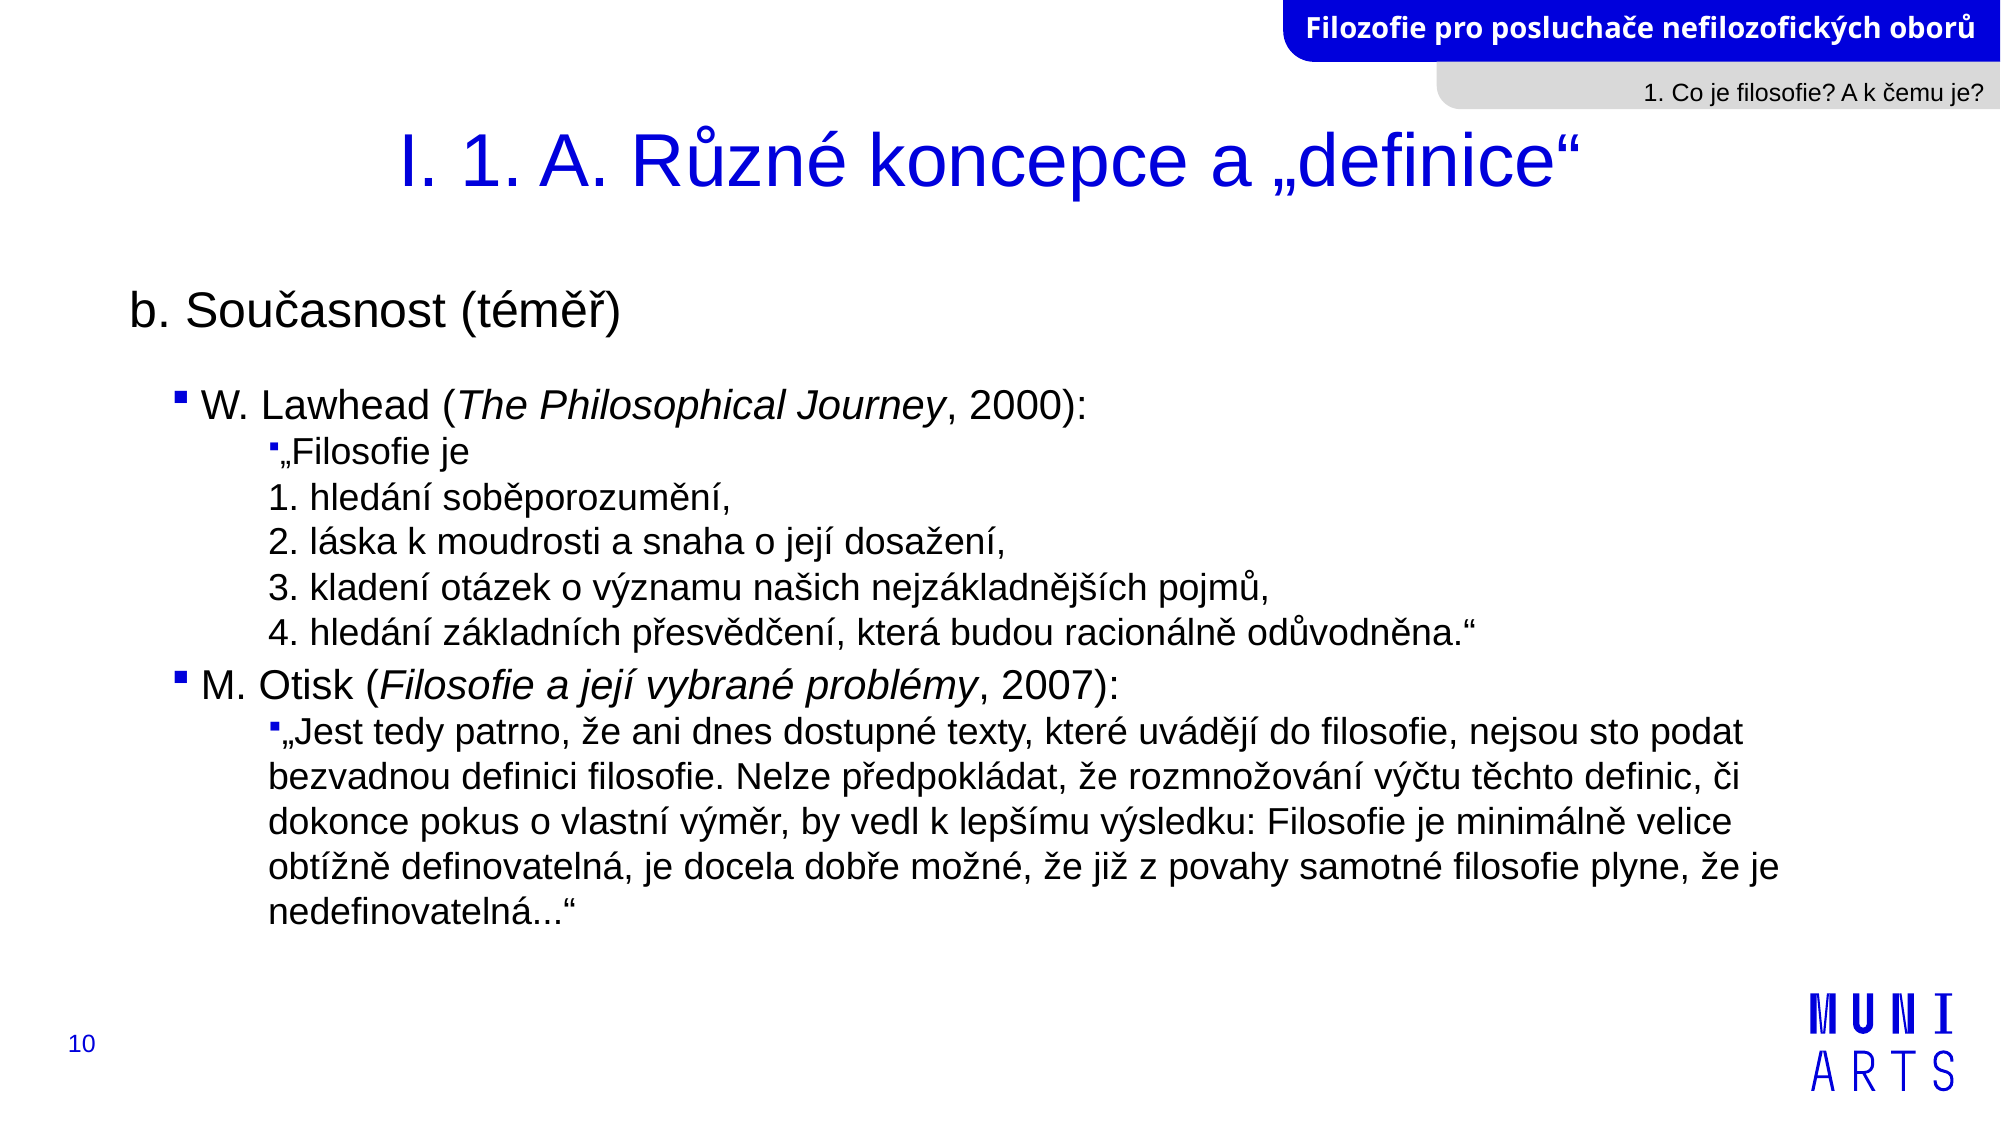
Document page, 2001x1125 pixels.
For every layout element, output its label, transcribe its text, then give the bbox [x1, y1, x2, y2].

slide_number 10 [67, 1021, 110, 1063]
title I. 1. A. Různé koncepce a „definice“ [285, 118, 1696, 193]
list b. Současnost (téměř) W. Lawhead (The Philosophical Journey, 2000): „Filosofie je 1. hledání soběporozumění, 2. láska k moudrosti a snaha o její dosažení, 3. kladení otázek o významu našich nejzákladnějších pojmů, 4. hledání základních přesvědčení, která budou racionálně odůvodněna.“ M. Otisk (Filosofie a její vybrané problémy, 2007): „Jest tedy patrno, že ani dnes dostupné texty, které uvádějí do filosofie, nejsou sto podat bezvadnou definici filosofie. Nelze předpokládat, že rozmnožování výčtu těchto definic, či dokonce pokus o vlastní výměr, by vedl k lepšímu výsledku: Filosofie je minimálně velice obtížně definovatelná, je docela dobře možné, že již z povahy samotné filosofie plyne, že je nedefinovatelná...“ [118, 277, 1802, 957]
text_box 1. Co je filosofie? A k čemu je? [1460, 69, 2000, 114]
